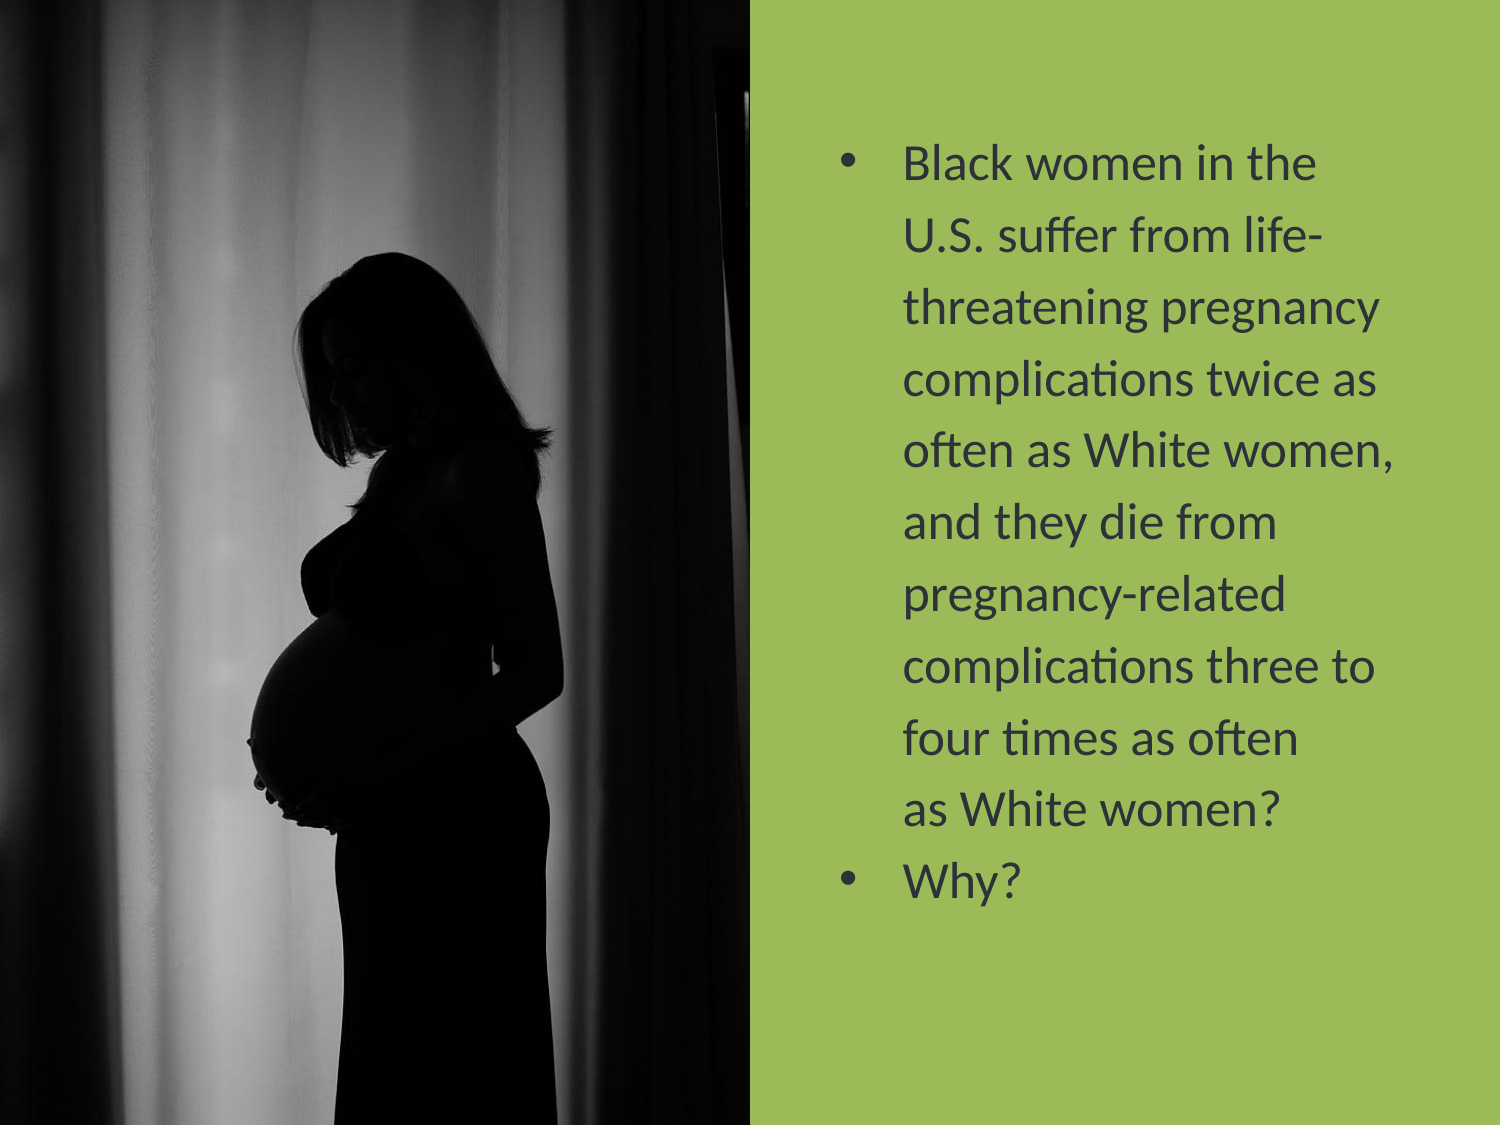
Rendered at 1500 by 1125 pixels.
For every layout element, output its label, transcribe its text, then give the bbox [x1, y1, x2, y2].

list Black women in the U.S. suffer from life-threatening pregnancy complications twice as often as White women, and they die from pregnancy-related complications three to four times as often as White women? Why? [812, 111, 1425, 1014]
picture [0, 0, 751, 1125]
